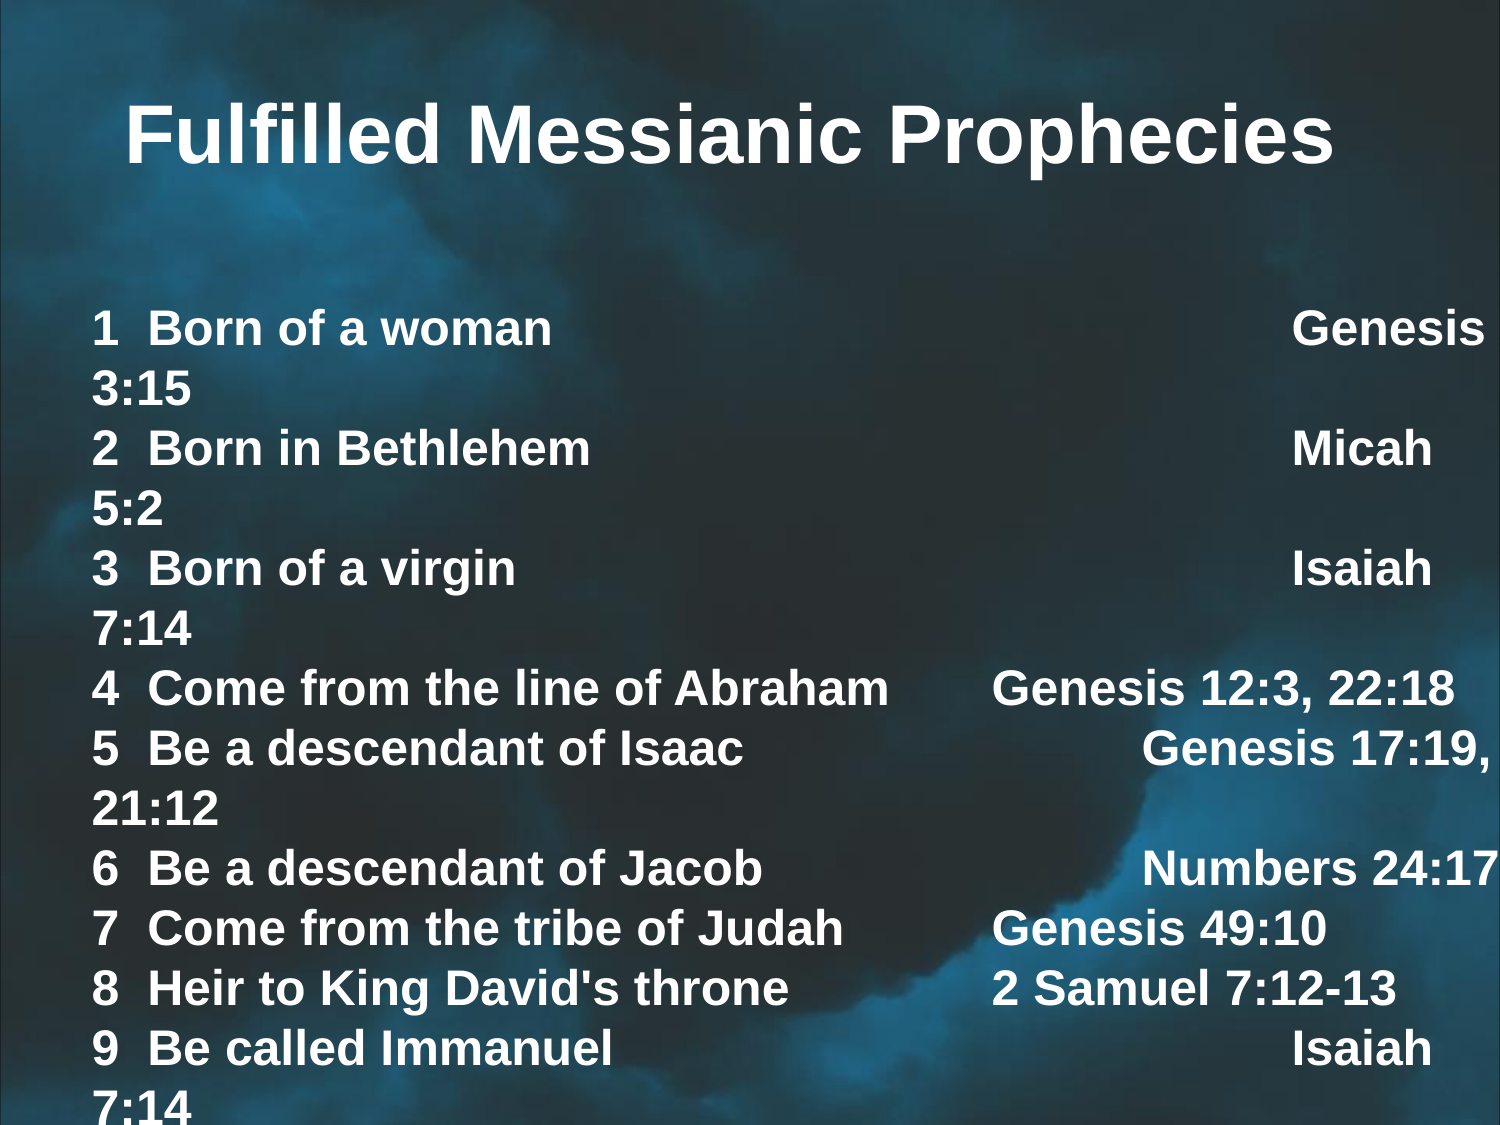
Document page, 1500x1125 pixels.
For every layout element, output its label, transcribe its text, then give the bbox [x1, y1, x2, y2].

text_box Fulfilled Messianic Prophecies [76, 72, 1384, 186]
text_box 1 Born of a woman Genesis 3:15 2 Born in Bethlehem Micah 5:2 3 Born of a virgin Isaiah 7:14 4 Come from the line of Abraham Genesis 12:3, 22:18 5 Be a descendant of Isaac Genesis 17:19, 21:12 6 Be a descendant of Jacob Numbers 24:17 7 Come from the tribe of Judah Genesis 49:10 8 Heir to King David's throne 2 Samuel 7:12-13 9 Be called Immanuel Isaiah 7:14 10 Spend a season in Egypt Hosea 11:1 11 Massacre of children Jeremiah 31:15 12 Messenger prepare way Isaiah 40:3-5 [76, 287, 1500, 442]
picture [0, 0, 1500, 1125]
